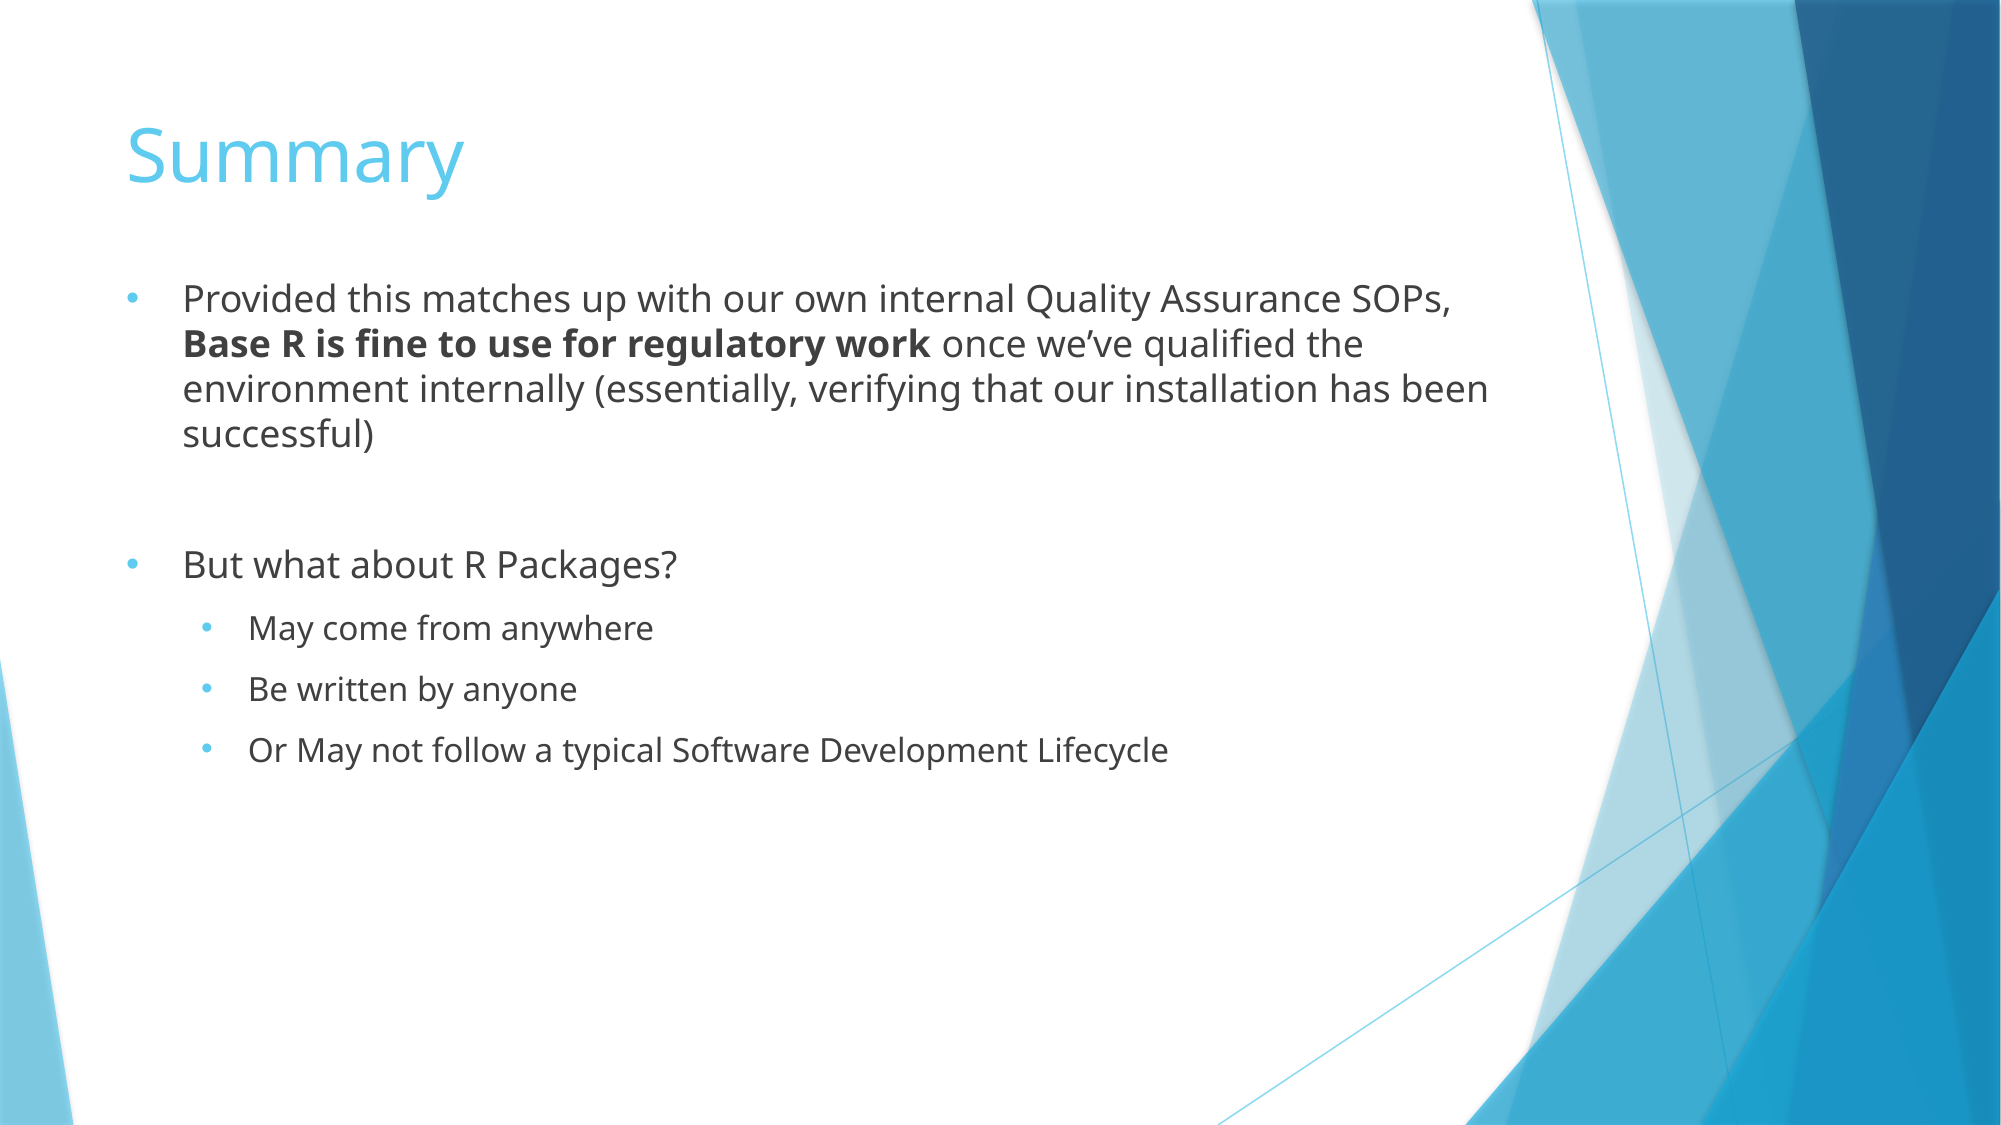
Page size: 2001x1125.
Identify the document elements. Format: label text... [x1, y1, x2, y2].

list Provided this matches up with our own internal Quality Assurance SOPs, Base R is fine to use for regulatory work once we’ve qualified the environment internally (essentially, verifying that our installation has been successful) But what about R Packages? May come from anywhere Be written by anyone Or May not follow a typical Software Development Lifecycle [111, 267, 1522, 904]
title Summary [111, 99, 1522, 267]
